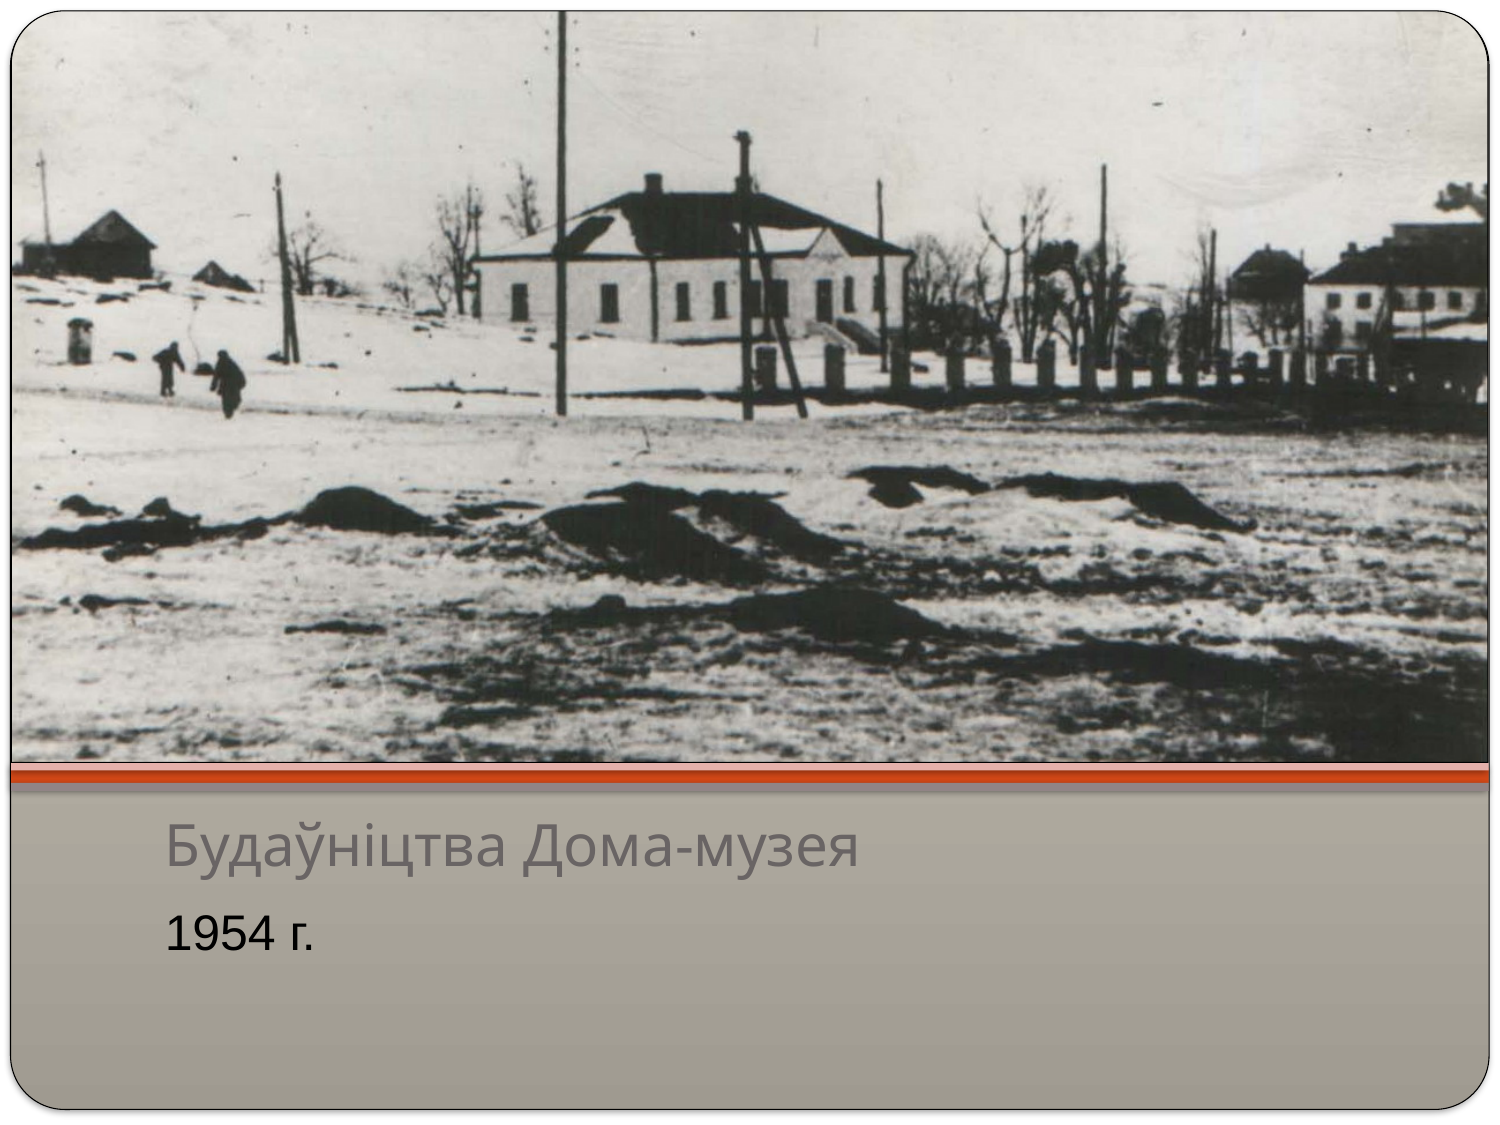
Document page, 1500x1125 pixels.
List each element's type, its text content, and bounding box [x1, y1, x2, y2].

picture [10, 10, 1489, 763]
list 1954 г. [150, 893, 1350, 1006]
title Будаўніцтва Дома-музея [150, 803, 1350, 890]
